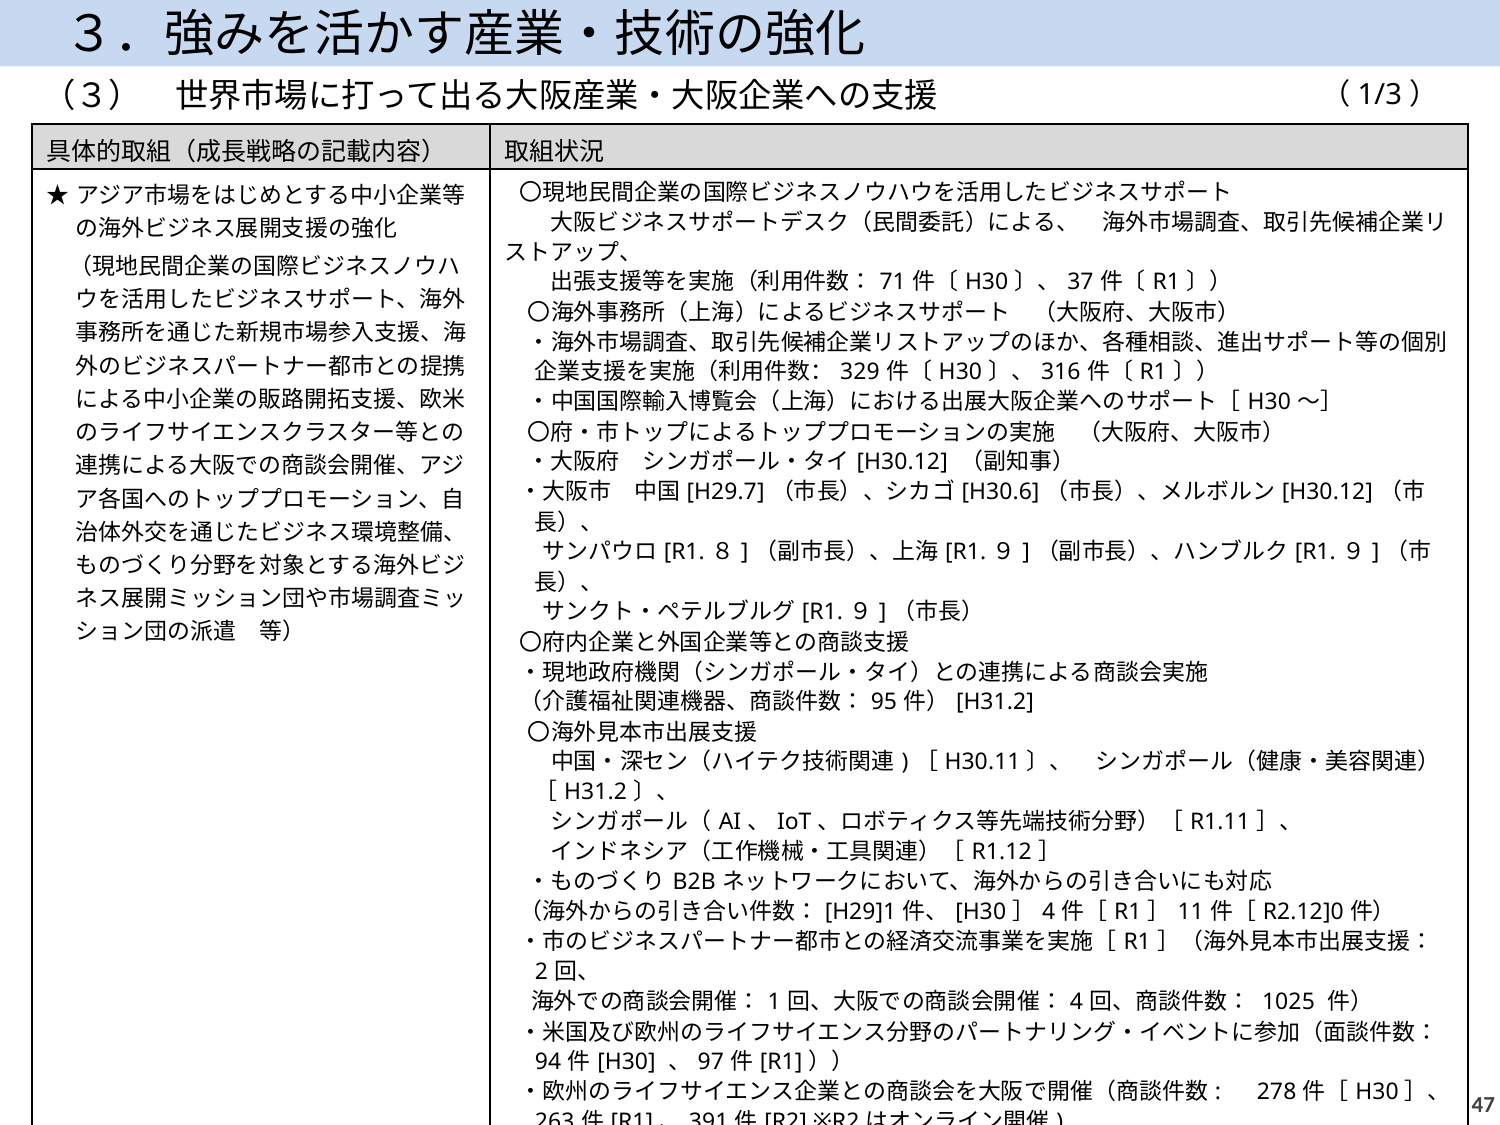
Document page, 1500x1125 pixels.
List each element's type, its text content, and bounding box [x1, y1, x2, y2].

text_box ３．強みを活かす産業・技術の強化 [0, 0, 1500, 67]
slide_number 46 [1159, 1064, 1500, 1124]
text_box （３） 世界市場に打って出る大阪産業・大阪企業への支援 [27, 67, 1186, 122]
text_box （1/3） [1291, 68, 1469, 118]
table_header 取組状況 [491, 125, 1467, 168]
table_cell ★アジア市場をはじめとする中小企業等の海外ビジネス展開支援の強化 （現地民間企業の国際ビジネスノウハウを活用したビジネスサポート、海外事務所を通じた新規市場参入支援、海外のビジネスパートナー都市との提携による中小企業の販路開拓支援、欧米のライフサイエンスクラスター等との連携による大阪での商談会開催、アジア各国へのトッププロモーション、自治体外交を通じたビジネス環境整備、ものづくり分野を対象とする海外ビジネス展開ミッション団や市場調査ミッション団の派遣 等） [33, 170, 489, 1125]
table_header 具体的取組（成長戦略の記載内容） [33, 125, 489, 168]
table_cell 〇現地民間企業の国際ビジネスノウハウを活用したビジネスサポート 大阪ビジネスサポートデスク（民間委託）による、 海外市場調査、取引先候補企業リストアップ、 出張支援等を実施（利用件数：71件〔H30〕、37件〔R1〕） 〇海外事務所（上海）によるビジネスサポート （大阪府、大阪市） ・海外市場調査、取引先候補企業リストアップのほか、各種相談、進出サポート等の個別企業支援を実施（利用件数：329件〔H30〕、316件〔R1〕） ・中国国際輸入博覧会（上海）における出展大阪企業へのサポート［H30～］ 〇府・市トップによるトッププロモーションの実施 （大阪府、大阪市） ・大阪府 シンガポール・タイ[H30.12] （副知事） ・大阪市 中国[H29.7]（市長）、シカゴ[H30.6]（市長）、メルボルン[H30.12]（市長）、 サンパウロ[R1.８]（副市長）、上海[R1.９]（副市長）、ハンブルク[R1.９]（市長）、 サンクト・ペテルブルグ[R1.９]（市長） 〇府内企業と外国企業等との商談支援 ・現地政府機関（シンガポール・タイ）との連携による商談会実施 （介護福祉関連機器、商談件数：95件）[H31.2] 〇海外見本市出展支援 中国・深セン（ハイテク技術関連)［H30.11〕、 シンガポール（健康・美容関連）［H31.2〕、 シンガポール（AI、IoT、ロボティクス等先端技術分野）［R1.11］、 インドネシア（工作機械・工具関連）［R1.12］ ・ものづくりB2Bネットワークにおいて、海外からの引き合いにも対応 （海外からの引き合い件数：[H29]1件、[H30］4件［R1］11件［R2.12]0件） ・市のビジネスパートナー都市との経済交流事業を実施［R1］（海外見本市出展支援： 2回、 海外での商談会開催：1回、大阪での商談会開催：4回、商談件数： 1025 件） ・米国及び欧州のライフサイエンス分野のパートナリング・イベントに参加（面談件数：94件[H30] 、97件[R1]）） ・欧州のライフサイエンス企業との商談会を大阪で開催（商談件数: 278件［H30］、263件[R1]、391件[R2] ※R2はオンライン開催) （次のページに続く） [491, 170, 1467, 1125]
